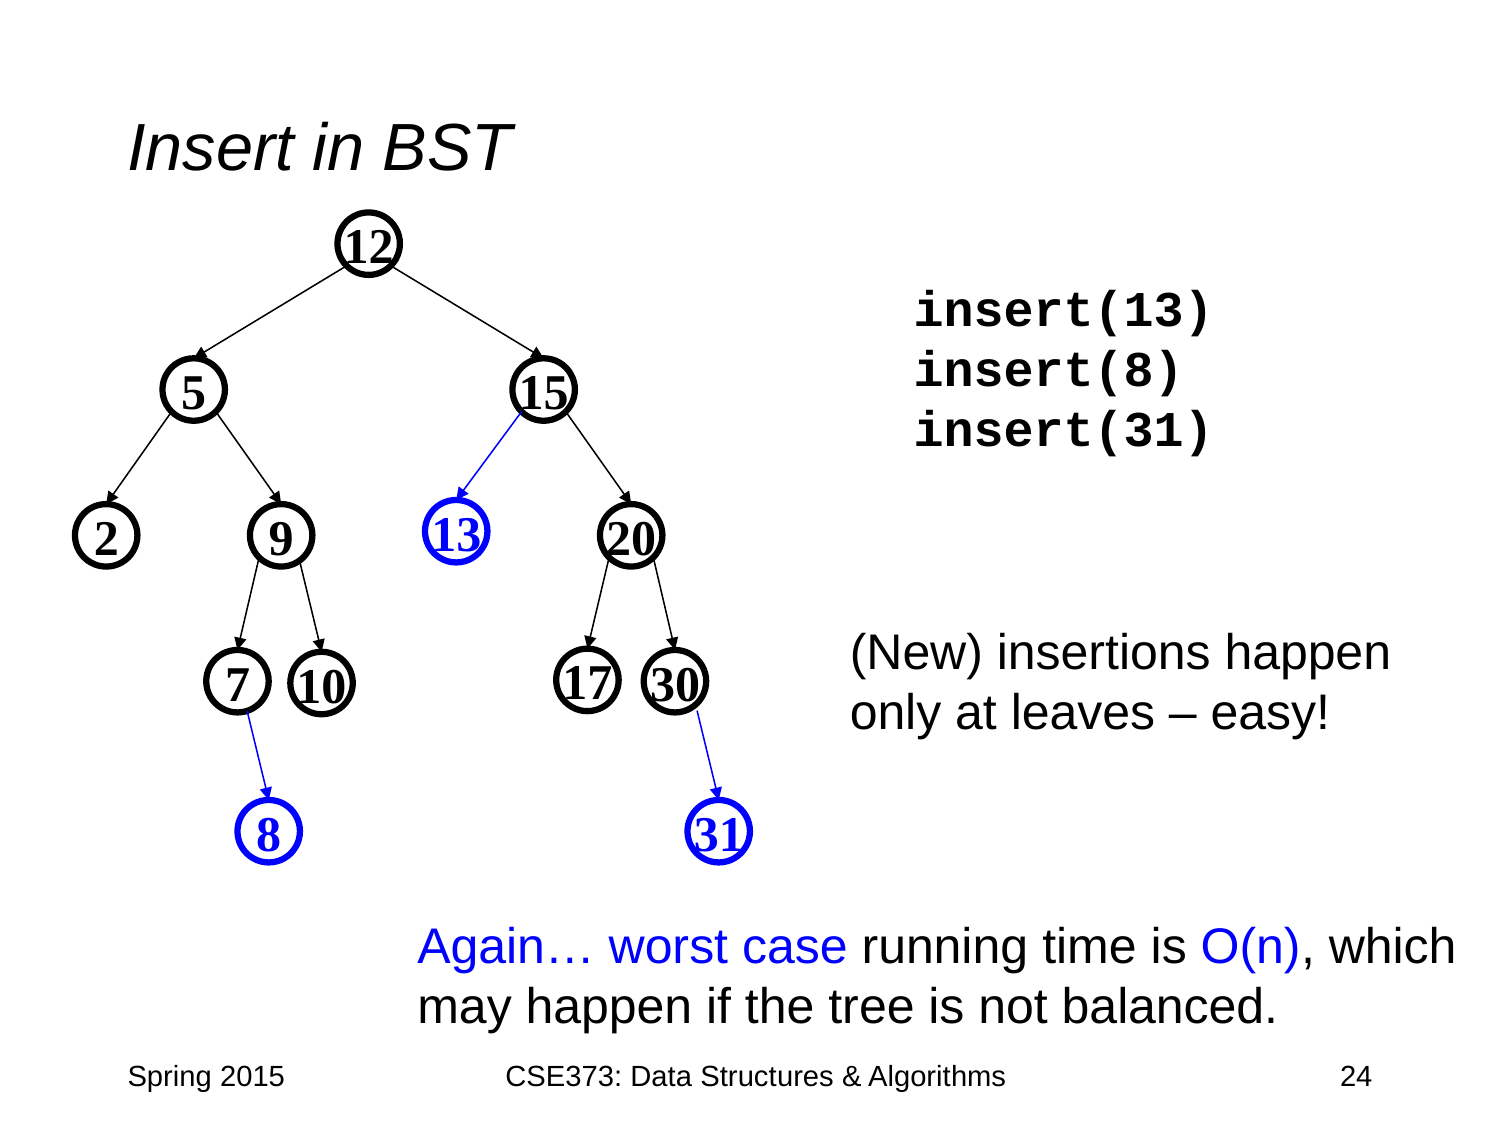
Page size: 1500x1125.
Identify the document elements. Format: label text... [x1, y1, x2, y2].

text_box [246, 710, 269, 798]
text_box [565, 414, 632, 502]
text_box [299, 562, 322, 649]
text_box 5 [162, 358, 225, 421]
text_box (New) insertions happen only at leaves – easy! [834, 612, 1435, 748]
slide_number Spring 2015 [112, 1049, 426, 1125]
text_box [696, 710, 719, 798]
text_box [105, 414, 172, 502]
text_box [237, 560, 260, 648]
footer CSE373: Data Structures & Algorithms [474, 1049, 1038, 1125]
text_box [215, 414, 282, 502]
text_box 2 [74, 504, 138, 567]
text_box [390, 268, 544, 356]
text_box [653, 560, 676, 648]
text_box 30 [643, 650, 707, 713]
title Insert in BST [112, 49, 1388, 238]
text_box 12 [337, 212, 400, 275]
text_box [444, 422, 534, 489]
text_box insert(13) insert(8) insert(31) [898, 269, 1229, 464]
text_box Again… worst case running time is O(n), which may happen if the tree is not balanced. [402, 906, 1500, 1042]
text_box 17 [556, 649, 619, 712]
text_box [587, 560, 610, 646]
text_box 15 [512, 358, 575, 421]
text_box 9 [249, 504, 313, 567]
slide_number 24 [1074, 1049, 1388, 1125]
text_box 13 [424, 499, 488, 563]
text_box 8 [237, 800, 300, 863]
text_box 10 [290, 652, 353, 715]
text_box 7 [206, 650, 269, 713]
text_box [193, 268, 347, 356]
text_box 20 [599, 504, 663, 567]
text_box 31 [687, 800, 750, 863]
